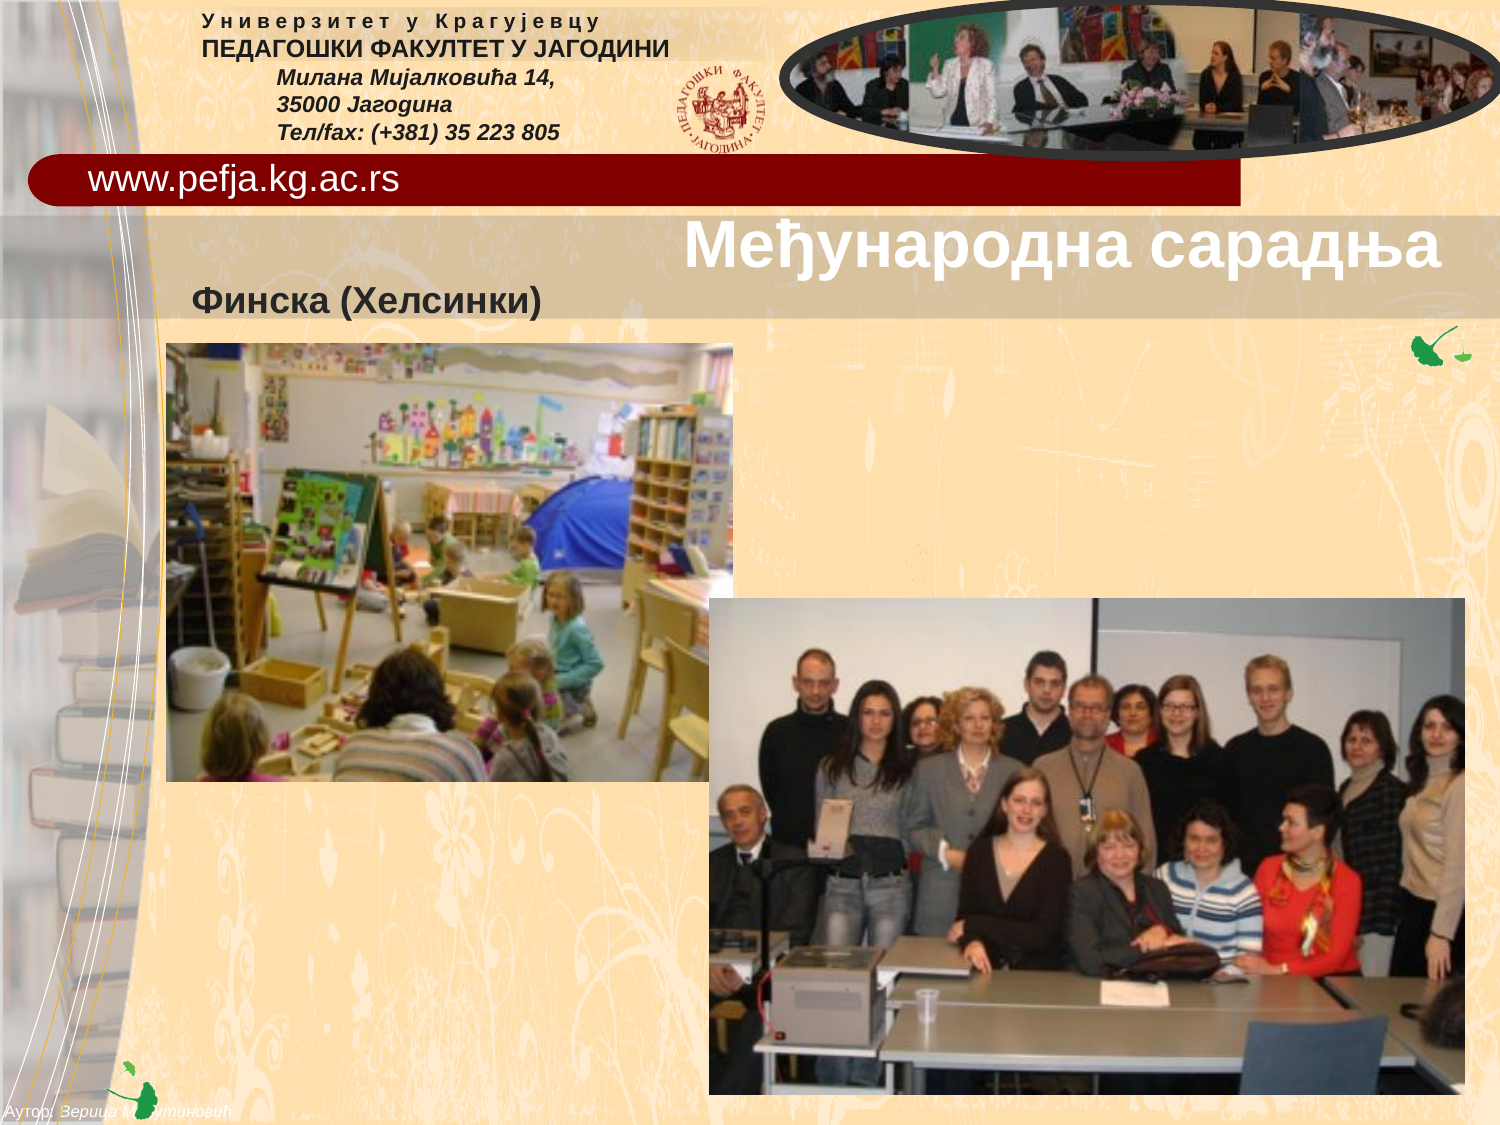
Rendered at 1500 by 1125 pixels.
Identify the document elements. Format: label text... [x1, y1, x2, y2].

text_box Финскa (Хелсинки) [164, 146, 1500, 342]
picture [101, 319, 1500, 1125]
text_box Међународна сарадња [668, 193, 1500, 289]
picture [160, 0, 1500, 157]
